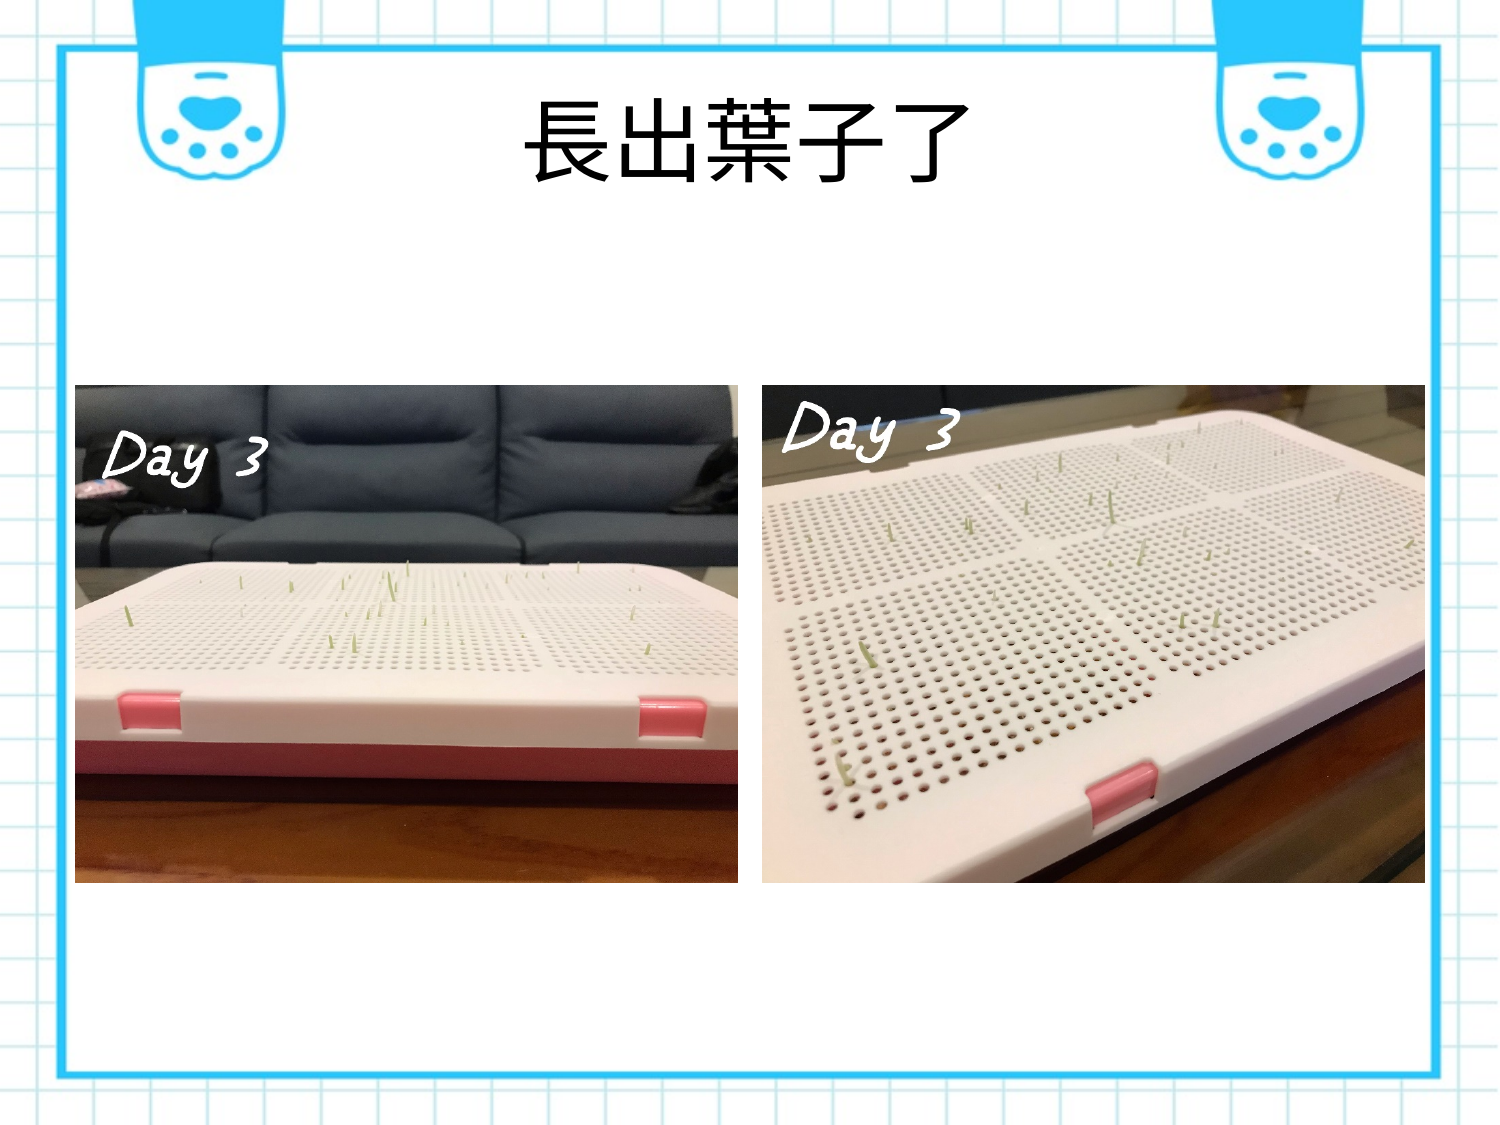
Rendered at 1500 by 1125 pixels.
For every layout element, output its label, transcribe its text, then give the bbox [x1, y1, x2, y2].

picture [0, 0, 1500, 1125]
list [74, 384, 738, 883]
title 長出葉子了 [75, 45, 1425, 233]
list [762, 384, 1426, 883]
